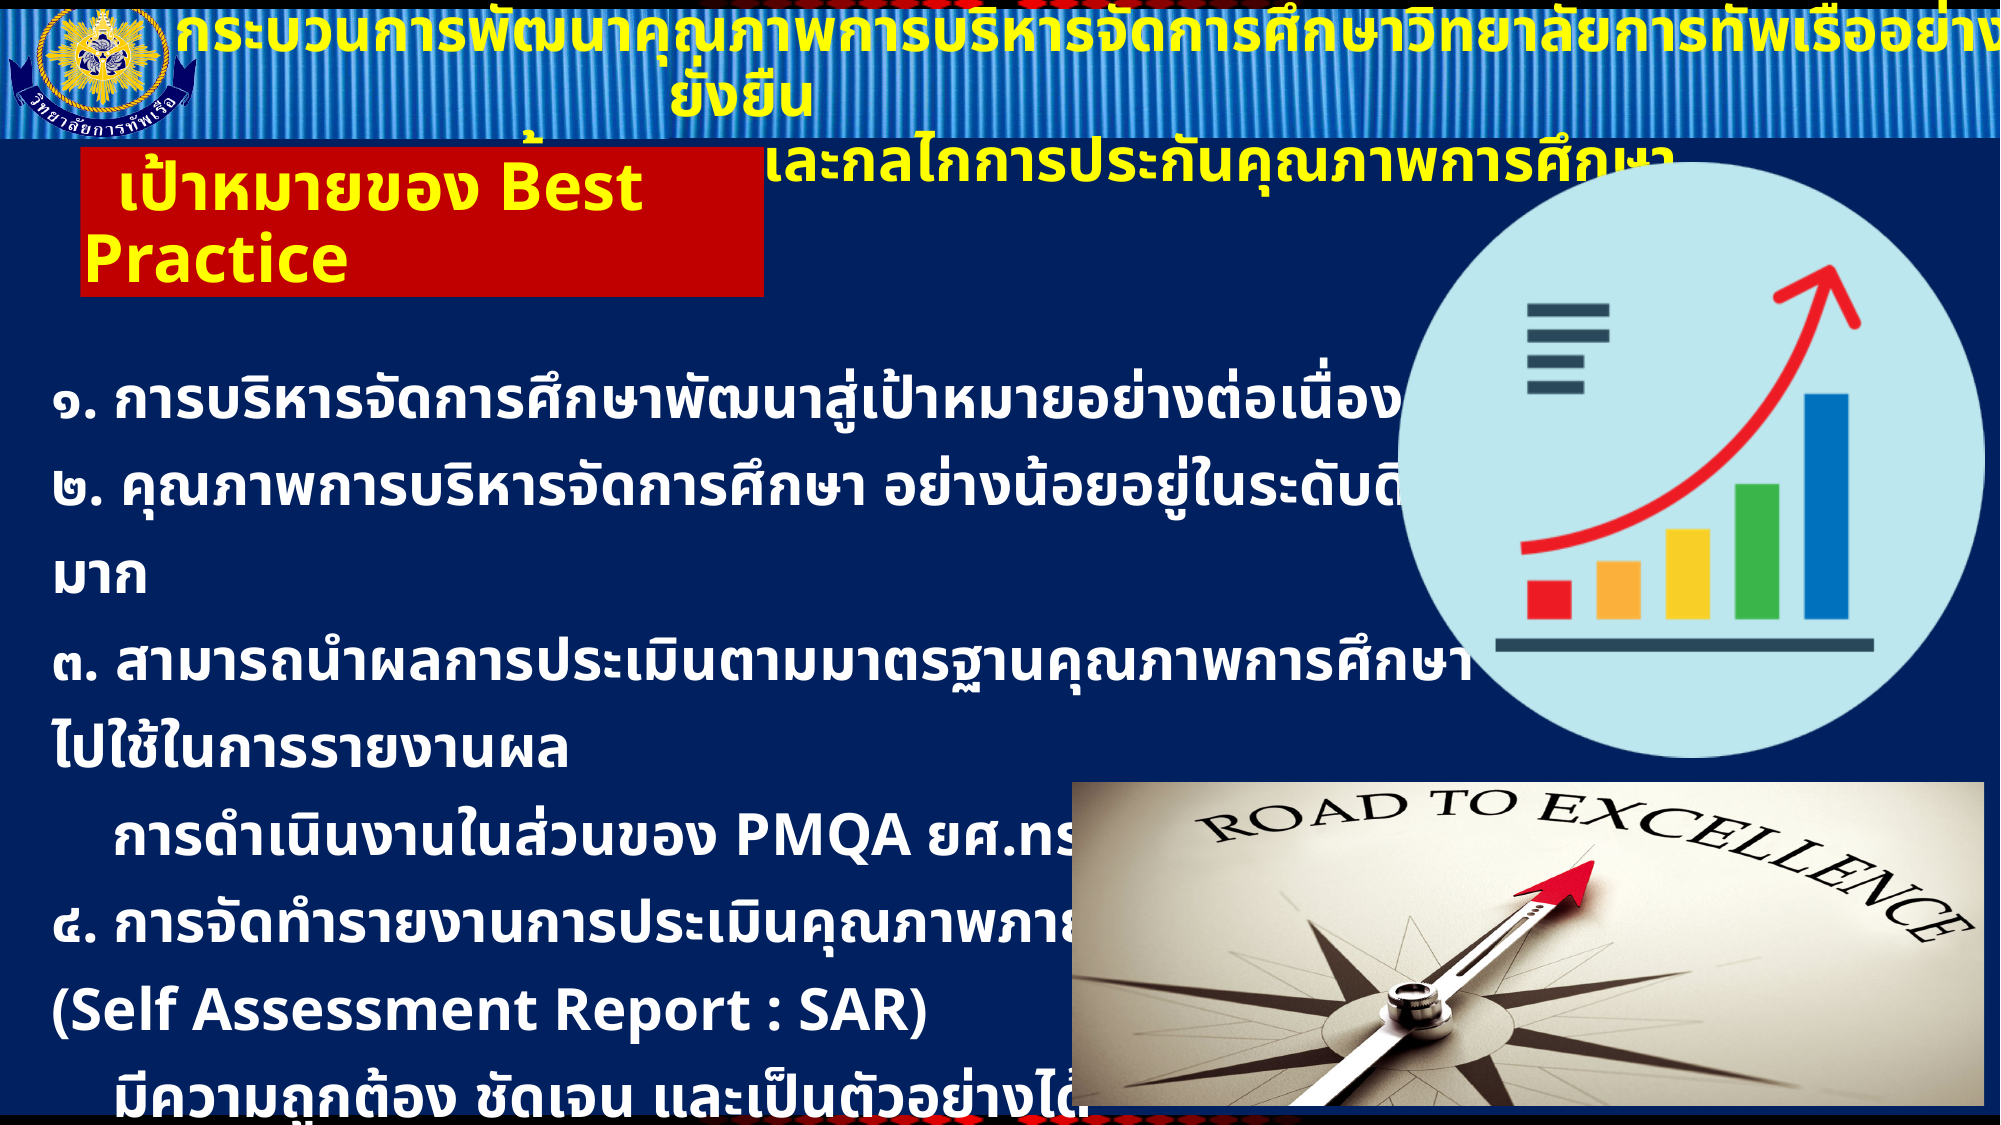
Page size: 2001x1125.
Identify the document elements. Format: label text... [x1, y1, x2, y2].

picture [1071, 782, 1985, 1106]
text_box ๑. การบริหารจัดการศึกษาพัฒนาสู่เป้าหมายอย่างต่อเนื่องทุกปี ๒. คุณภาพการบริหารจัดการศึกษา อย่างน้อยอยู่ในระดับดี – ดีมาก ๓. สามารถนำผลการประเมินตามมาตรฐานคุณภาพการศึกษา ไปใช้ในการรายงานผล การดำเนินงานในส่วนของ PMQA ยศ.ทร. ได้ด้วย ๔. การจัดทำรายงานการประเมินคุณภาพภายในด้วยตนเอง (Self Assessment Report : SAR) มีความถูกต้อง ชัดเจน และเป็นตัวอย่างได้ [36, 334, 1537, 1115]
text_box เป้าหมายของ Best Practice [80, 146, 764, 297]
text_box กระบวนการพัฒนาคุณภาพการบริหารจัดการศึกษาวิทยาลัยการทัพเรืออย่างยั่งยืน ด้วยระบบและกลไกการประกันคุณภาพการศึกษา [50, 9, 2000, 195]
text_box [8, 9, 50, 137]
picture [1397, 162, 1985, 758]
text_box [0, 9, 50, 139]
picture [0, 0, 2000, 9]
picture [0, 1115, 2000, 1125]
